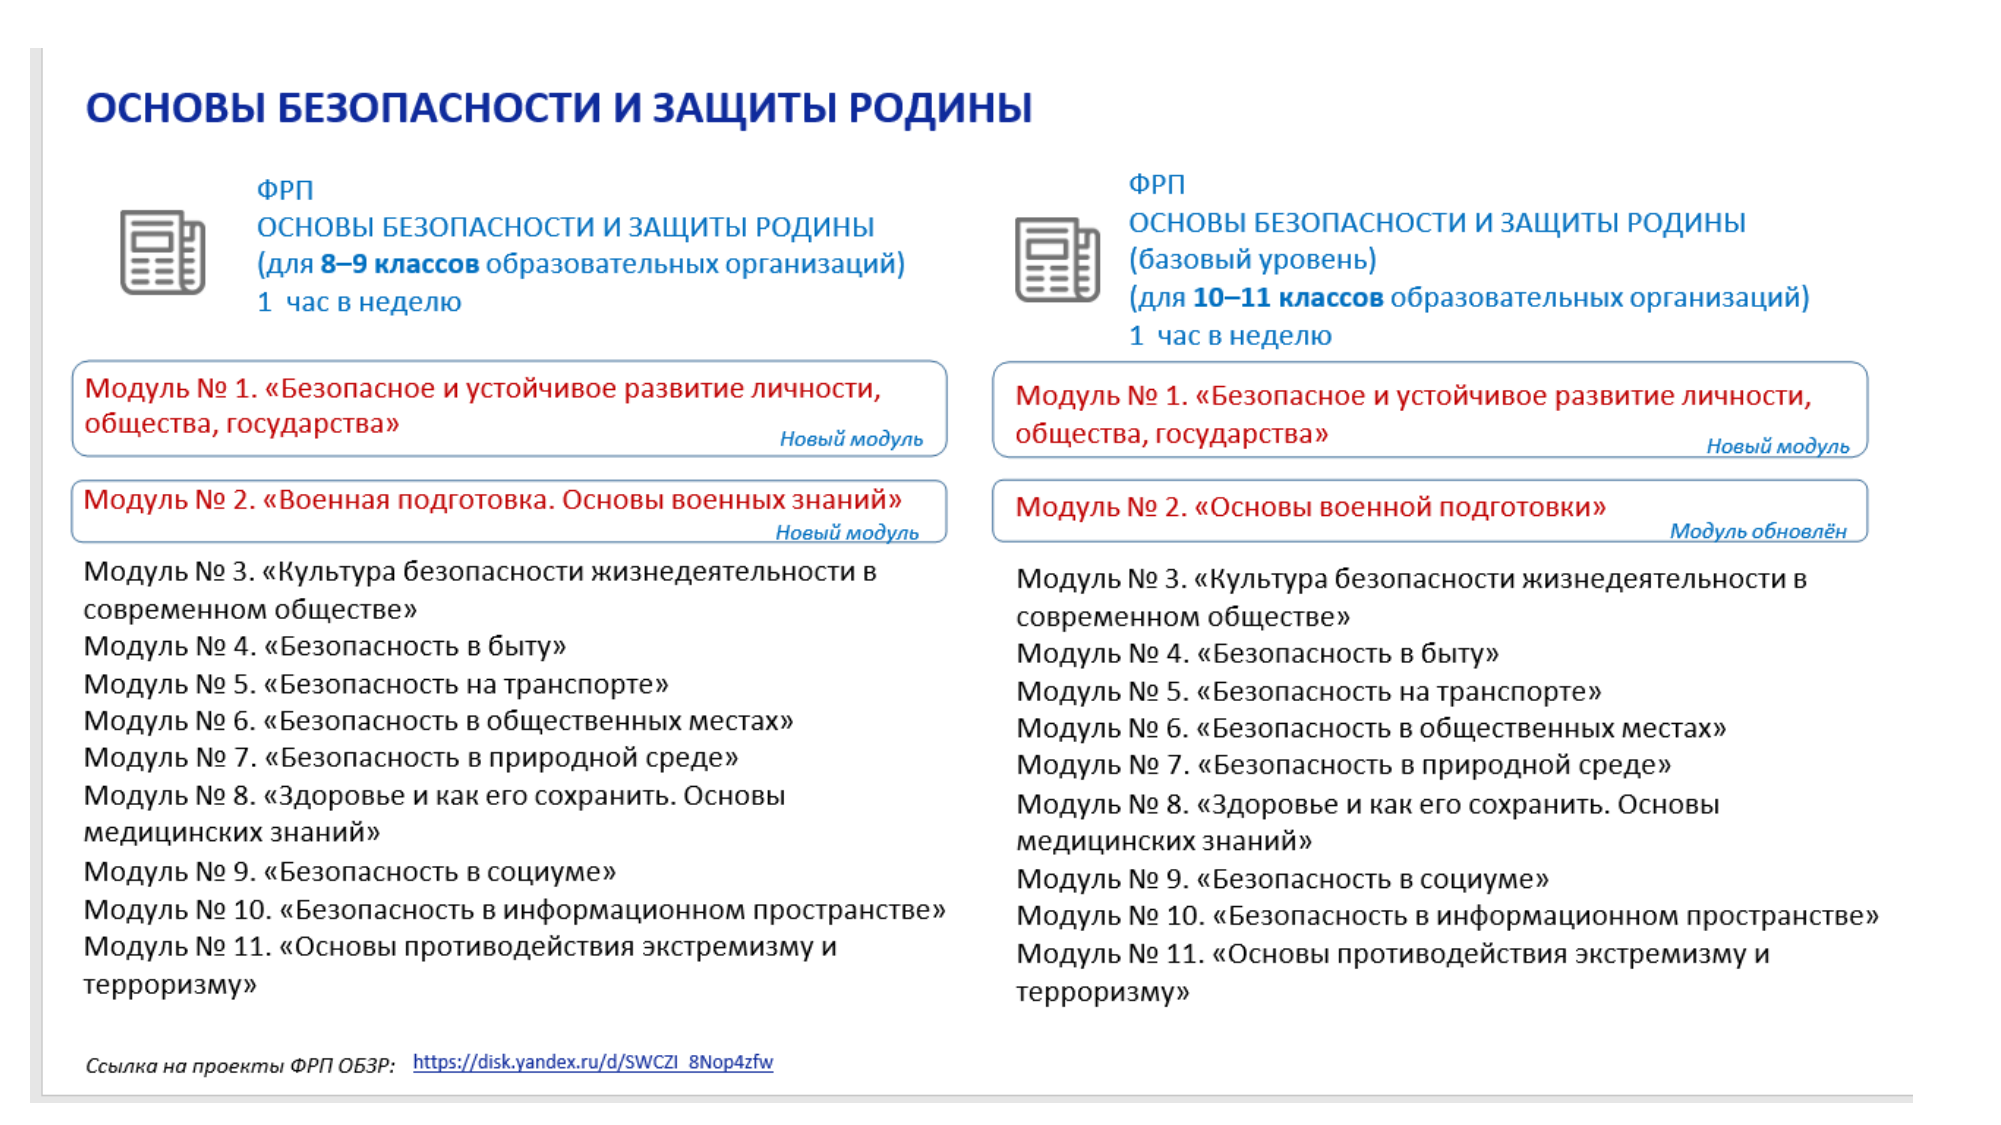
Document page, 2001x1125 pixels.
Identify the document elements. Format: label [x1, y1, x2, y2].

list [30, 48, 1913, 1103]
